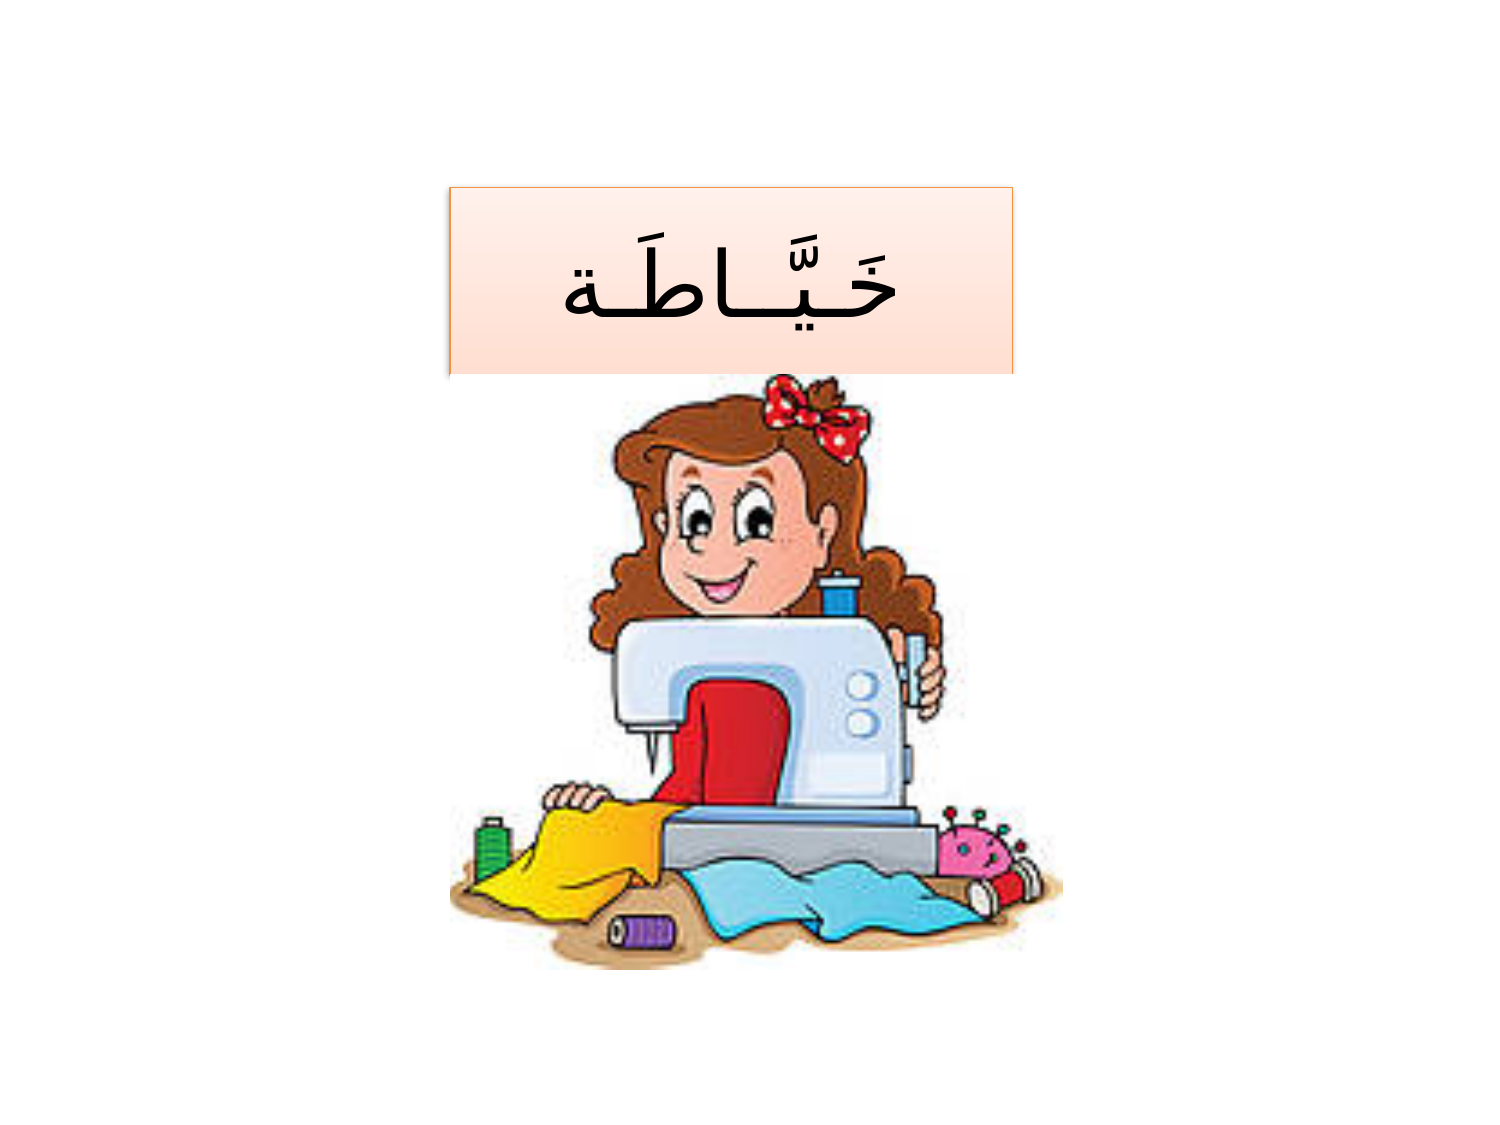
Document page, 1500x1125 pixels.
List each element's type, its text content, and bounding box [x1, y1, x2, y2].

picture [449, 374, 1063, 970]
title خَـيَّــاطَـة [449, 187, 1013, 374]
